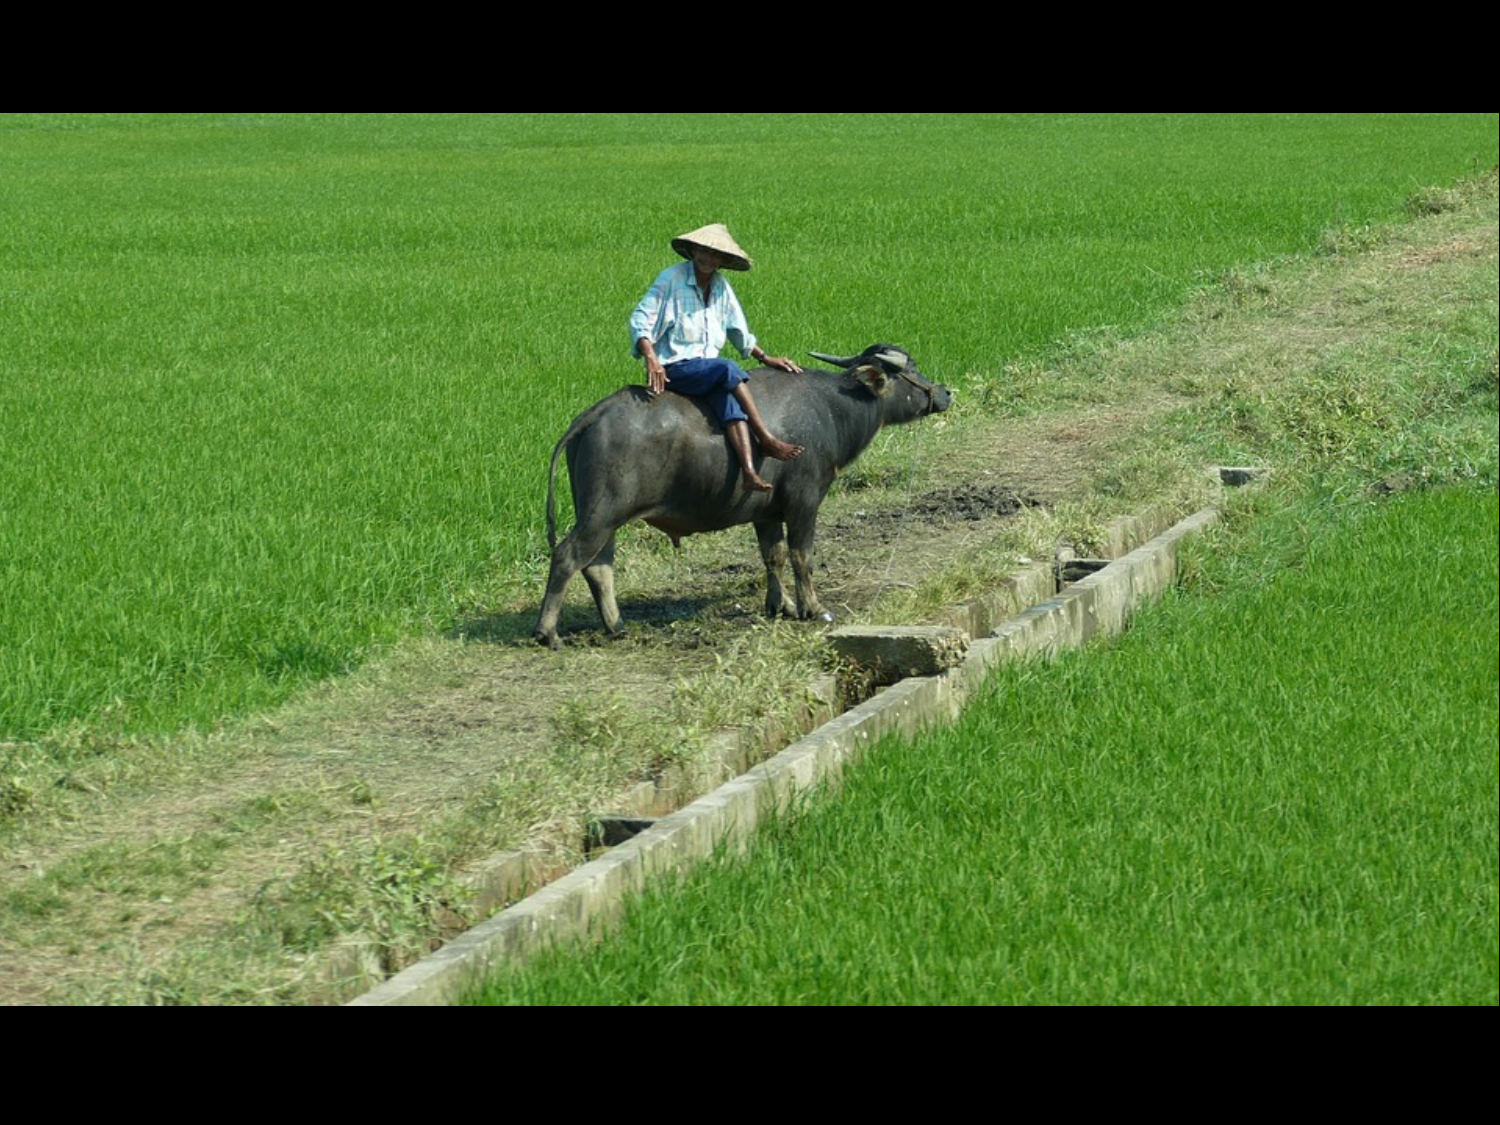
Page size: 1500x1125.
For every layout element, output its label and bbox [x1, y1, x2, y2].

picture [0, 113, 1499, 1006]
